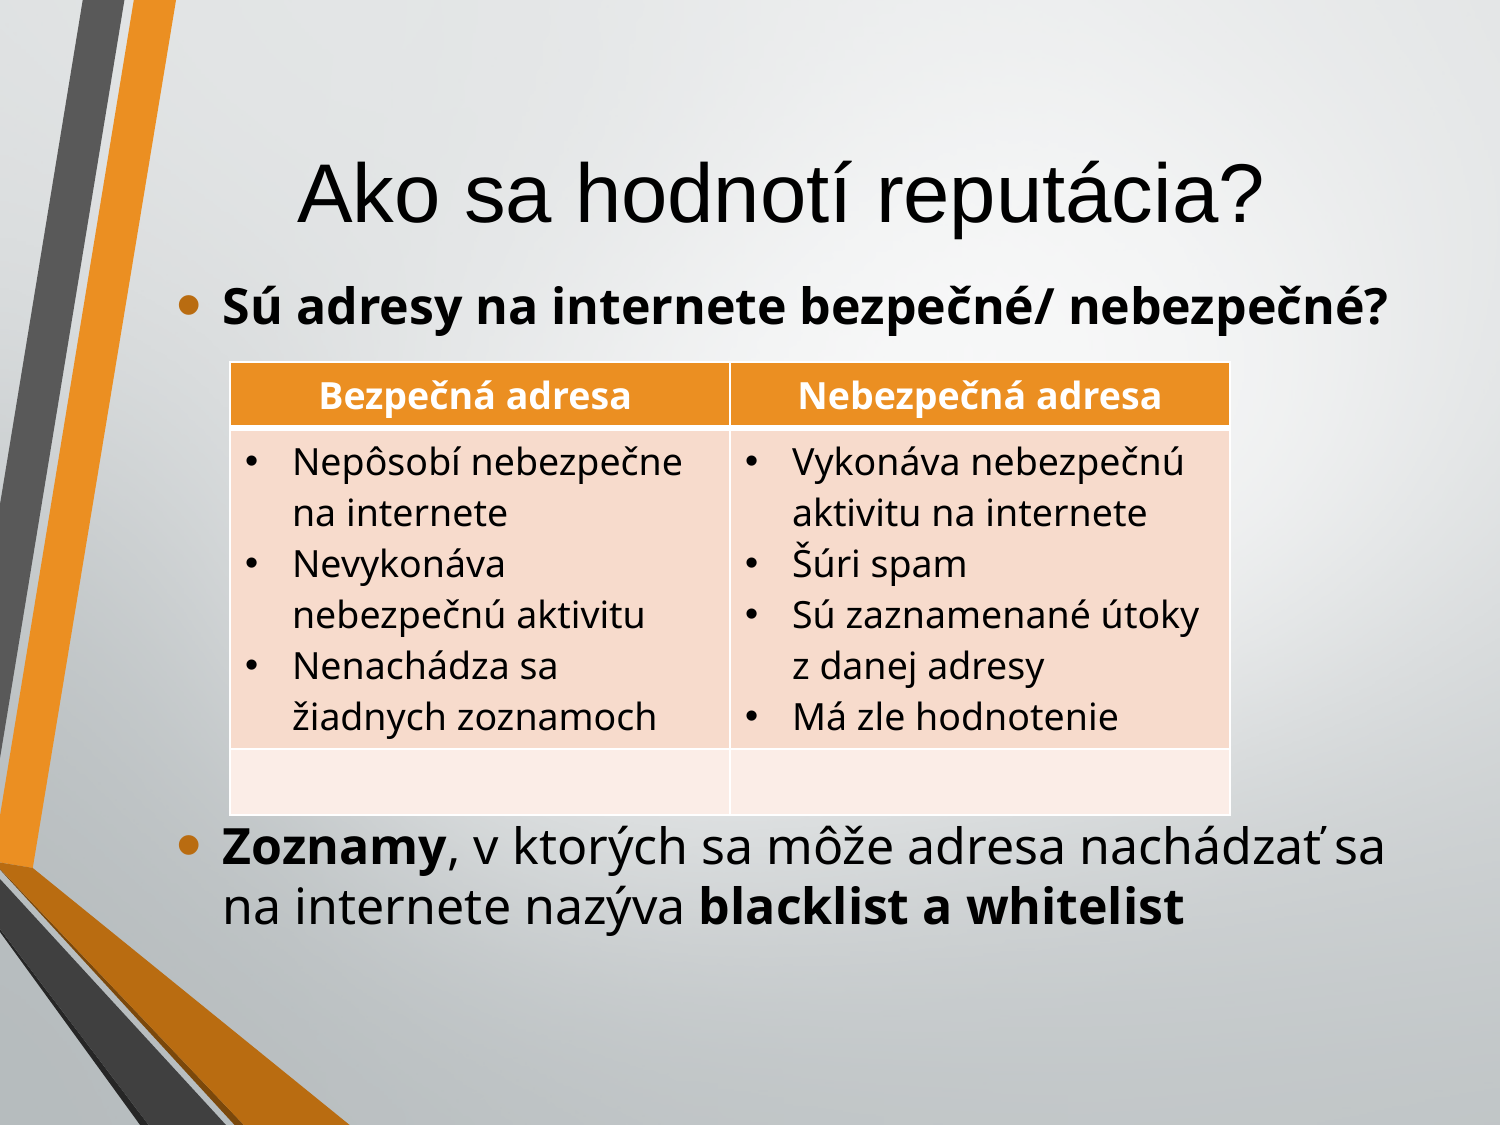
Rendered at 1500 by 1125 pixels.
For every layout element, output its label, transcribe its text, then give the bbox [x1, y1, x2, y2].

table_header Bezpečná adresa [231, 363, 729, 425]
table_header Nebezpečná adresa [731, 363, 1229, 425]
table_cell Nepôsobí nebezpečne na internete Nevykonáva nebezpečnú aktivitu Nenachádza sa žiadnych zoznamoch [231, 431, 729, 748]
table_cell Vykonáva nebezpečnú aktivitu na internete Šúri spam Sú zaznamenané útoky z danej adresy Má zle hodnotenie [731, 431, 1229, 748]
table_cell [231, 750, 729, 814]
table_cell [731, 750, 1229, 814]
title Ako sa hodnotí reputácia? [161, 75, 1425, 267]
list Sú adresy na internete bezpečné/ nebezpečné? Zoznamy, v ktorých sa môže adresa nachádzať sa na internete nazýva blacklist a whitelist [161, 267, 1425, 985]
